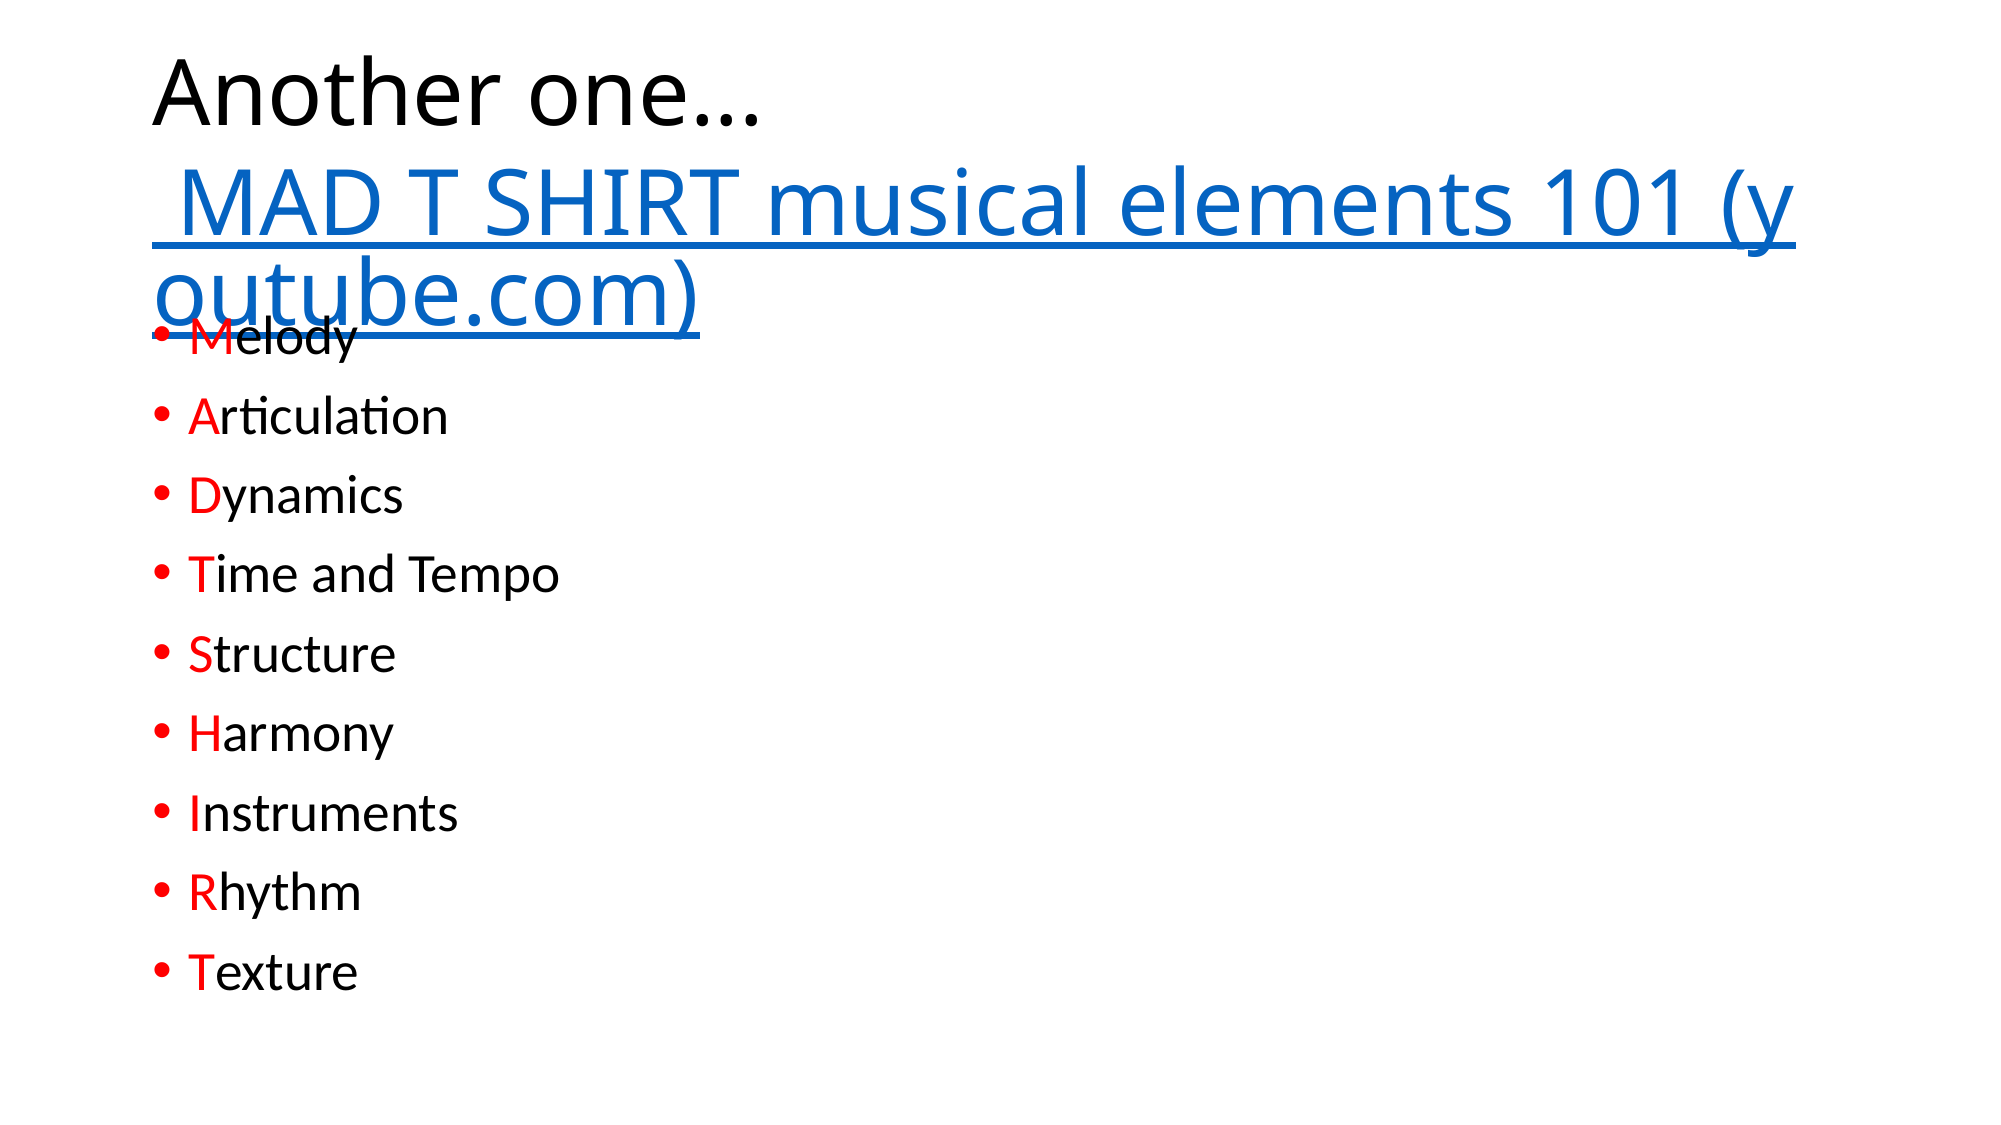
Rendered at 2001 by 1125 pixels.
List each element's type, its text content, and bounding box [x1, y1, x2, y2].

list Melody Articulation Dynamics Time and Tempo Structure Harmony Instruments Rhythm Texture [137, 299, 1863, 1014]
title Another one... MAD T SHIRT musical elements 101 (youtube.com) [137, 18, 1863, 287]
